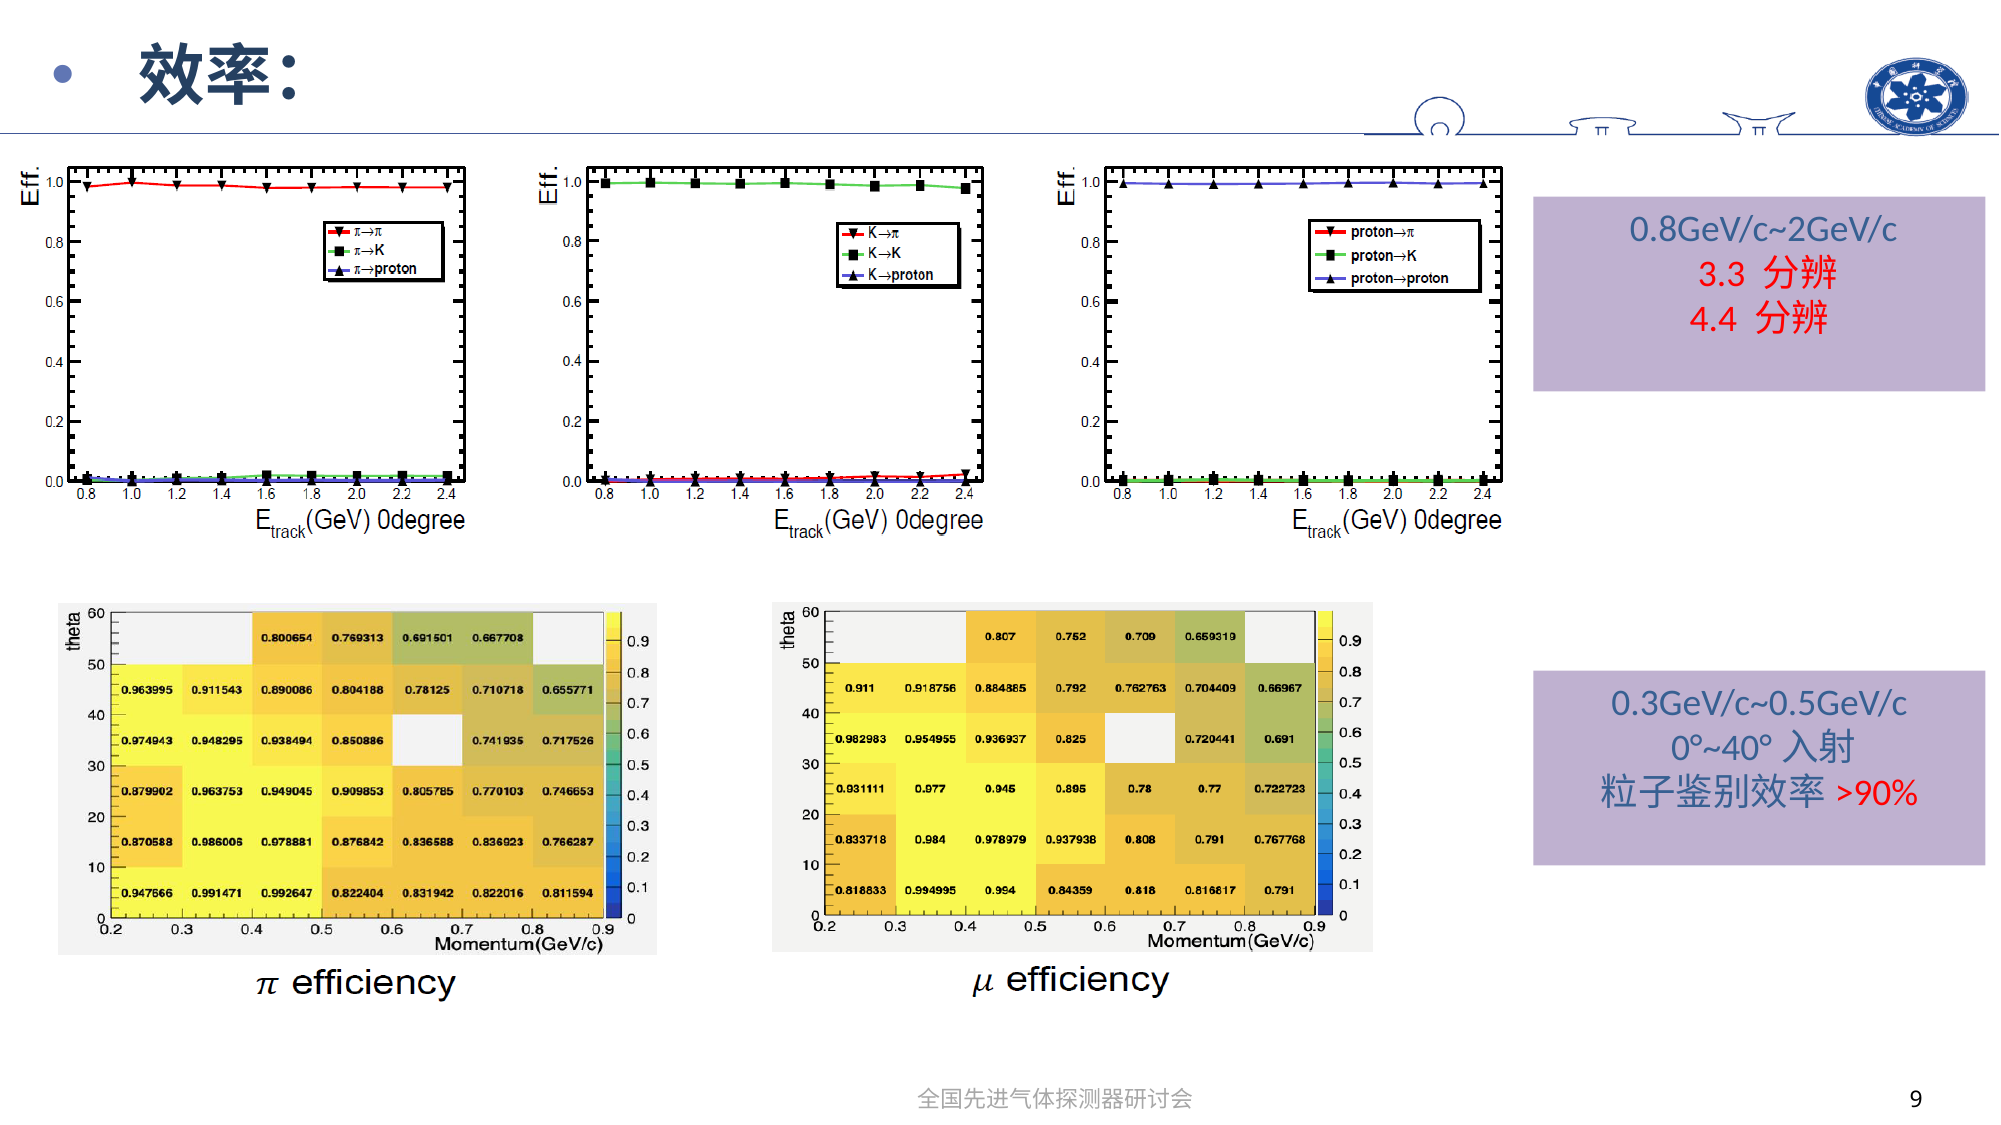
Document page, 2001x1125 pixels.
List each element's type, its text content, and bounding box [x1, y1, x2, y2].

picture [1364, 54, 1999, 141]
picture [0, 148, 1534, 574]
slide_number 9 [1901, 1076, 1982, 1121]
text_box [43, 584, 1425, 1021]
